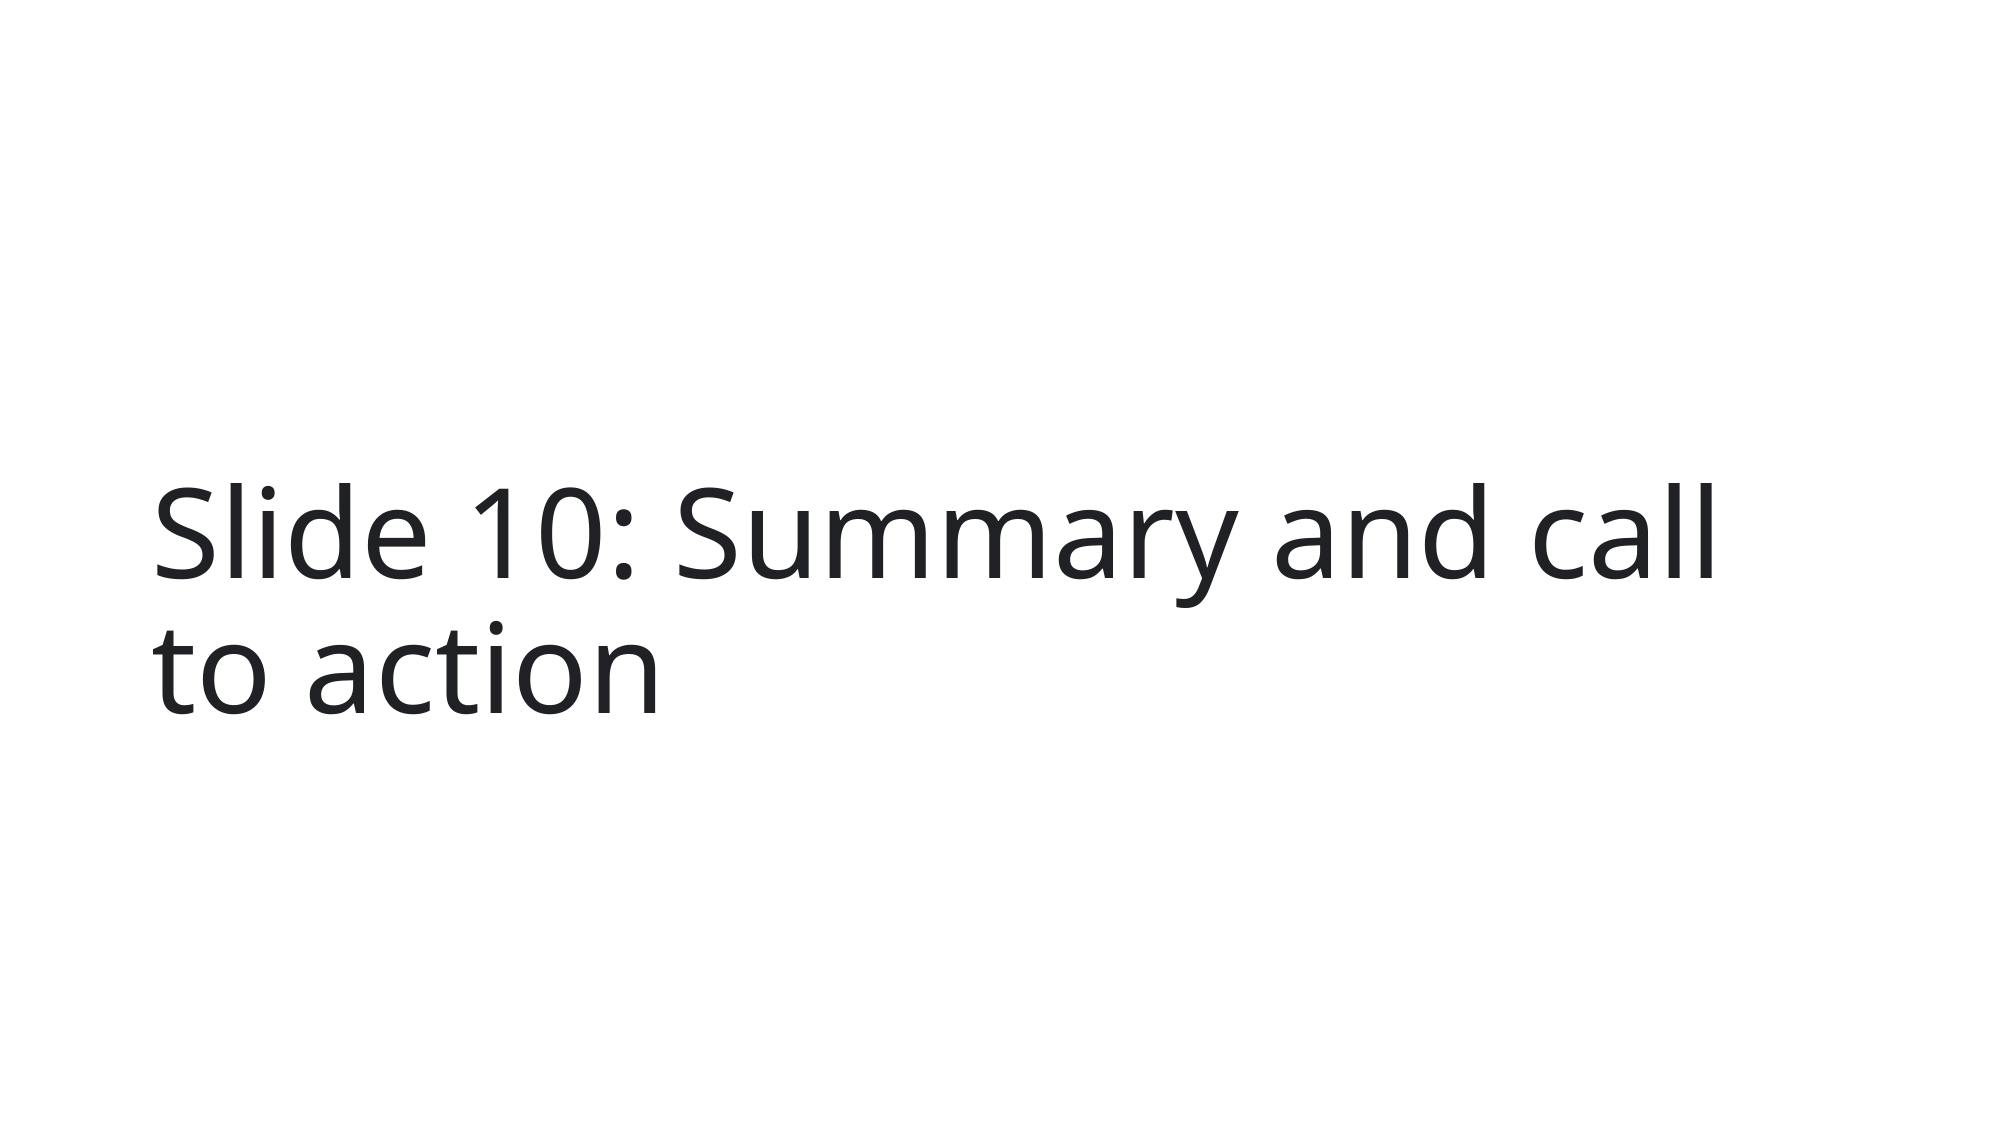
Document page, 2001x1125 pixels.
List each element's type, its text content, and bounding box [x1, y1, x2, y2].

title Slide 10: Summary and call to action [136, 280, 1862, 749]
